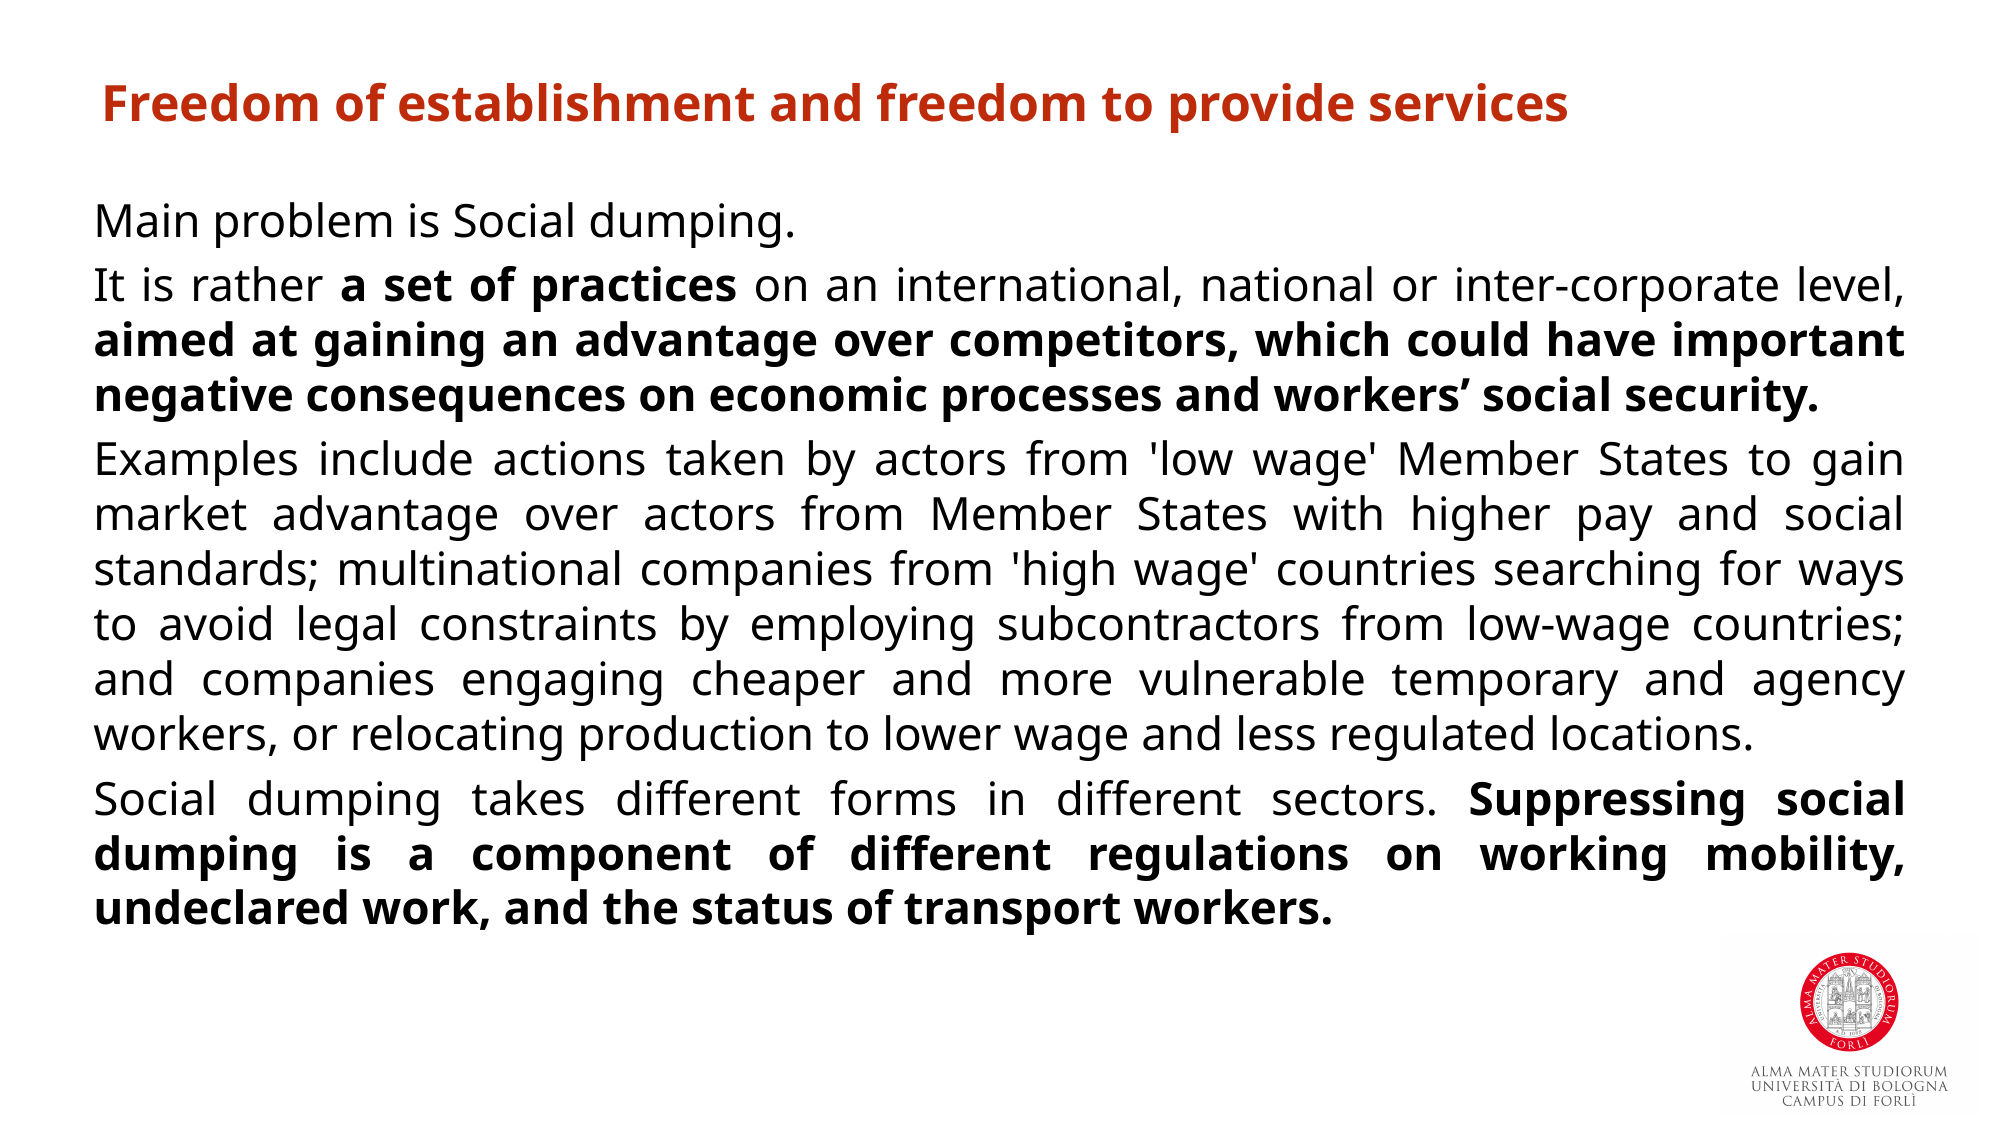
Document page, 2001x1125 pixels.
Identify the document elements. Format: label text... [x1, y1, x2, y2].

list Freedom of establishment and freedom to provide services [86, 78, 1930, 185]
picture [1720, 933, 1978, 1116]
list Main problem is Social dumping. It is rather a set of practices on an international, national or inter-corporate level, aimed at gaining an advantage over competitors, which could have important negative consequences on economic processes and workers’ social security. Examples include actions taken by actors from 'low wage' Member States to gain market advantage over actors from Member States with higher pay and social standards; multinational companies from 'high wage' countries searching for ways to avoid legal constraints by employing subcontractors from low-wage countries; and companies engaging cheaper and more vulnerable temporary and agency workers, or relocating production to lower wage and less regulated locations. Social dumping takes different forms in different sectors. Suppressing social dumping is a component of different regulations on working mobility, undeclared work, and the status of transport workers. [78, 184, 1922, 894]
